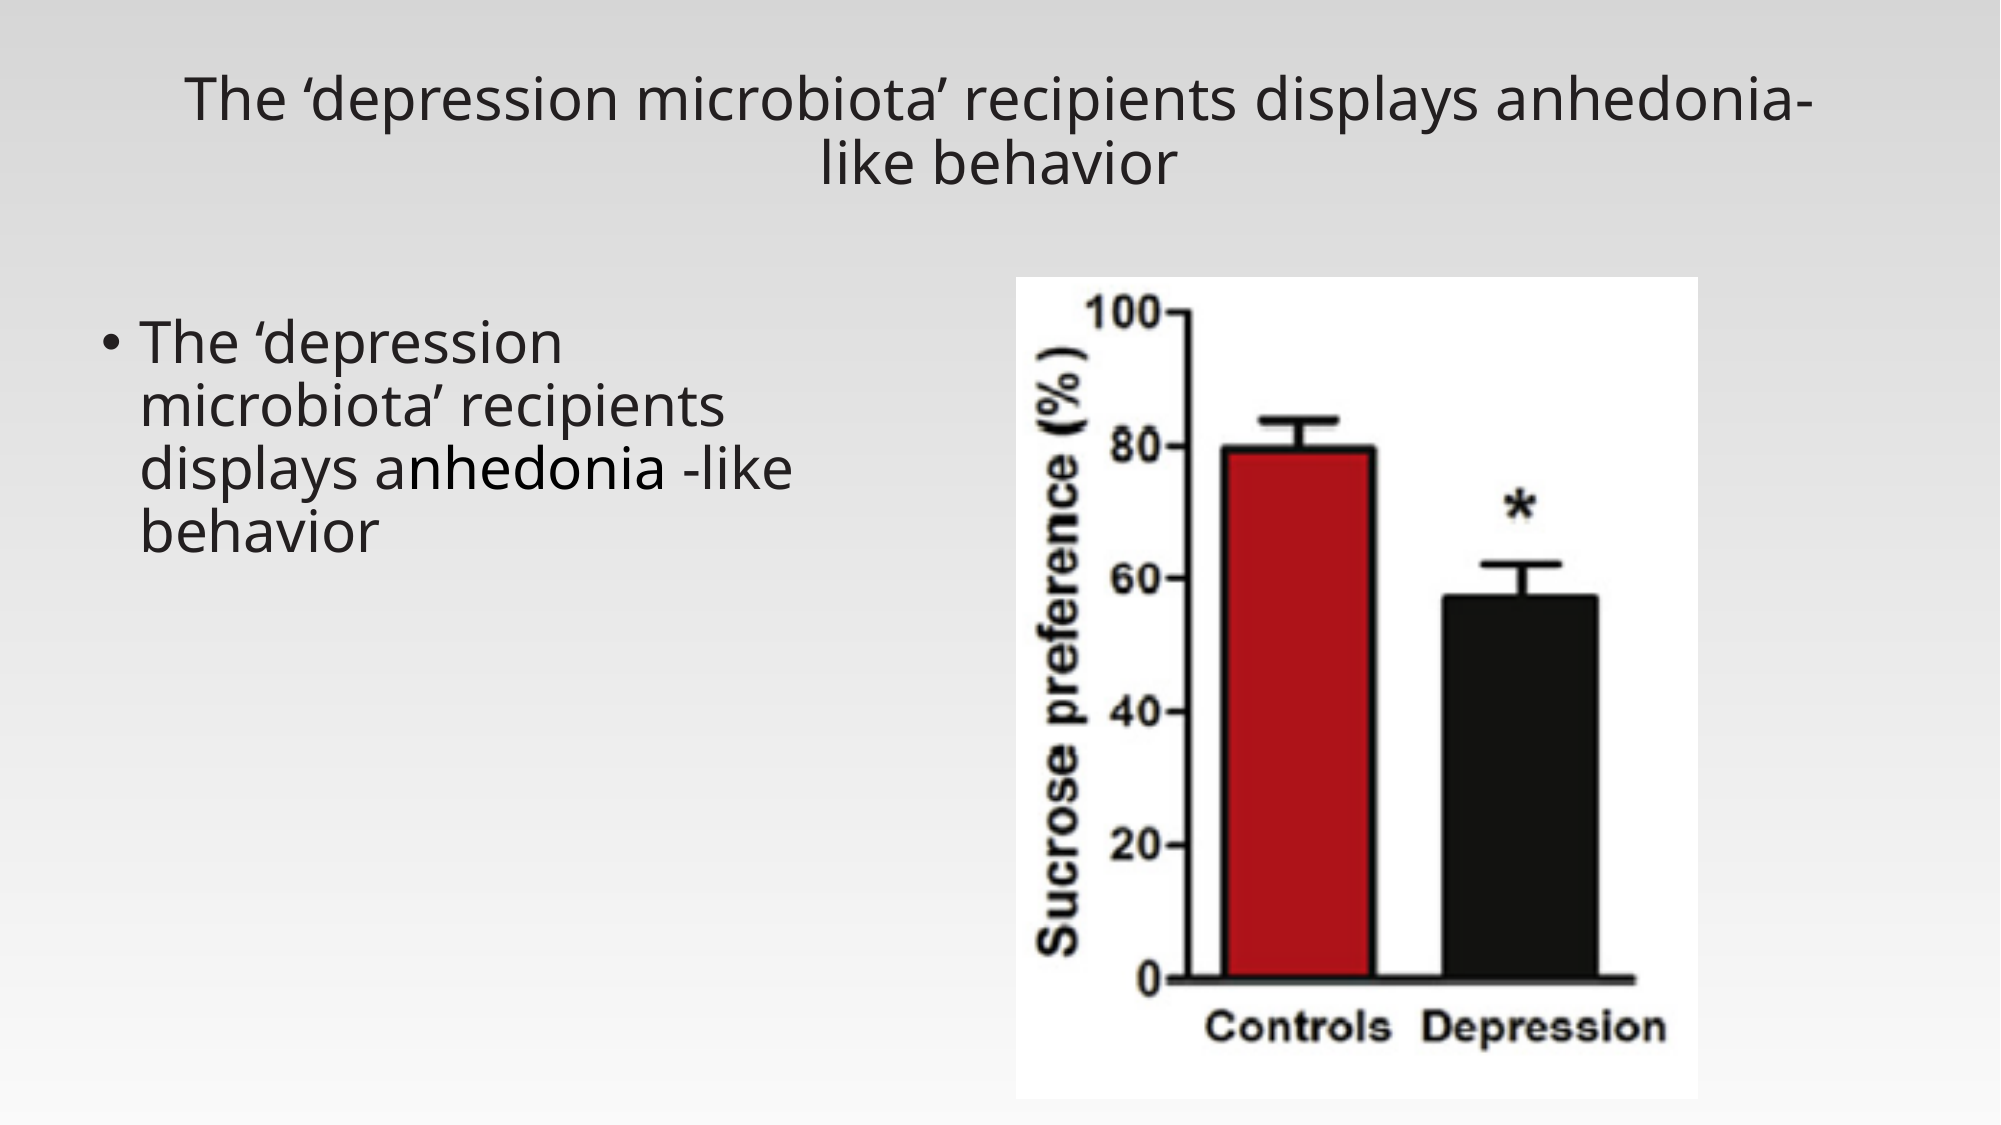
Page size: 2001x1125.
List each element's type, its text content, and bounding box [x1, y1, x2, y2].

list The ‘depression microbiota’ recipients displays anhedonia -like behavior [86, 306, 825, 1020]
picture [1016, 277, 1698, 1099]
title The ‘depression microbiota’ recipients displays anhedonia-like behavior [137, 59, 1863, 278]
